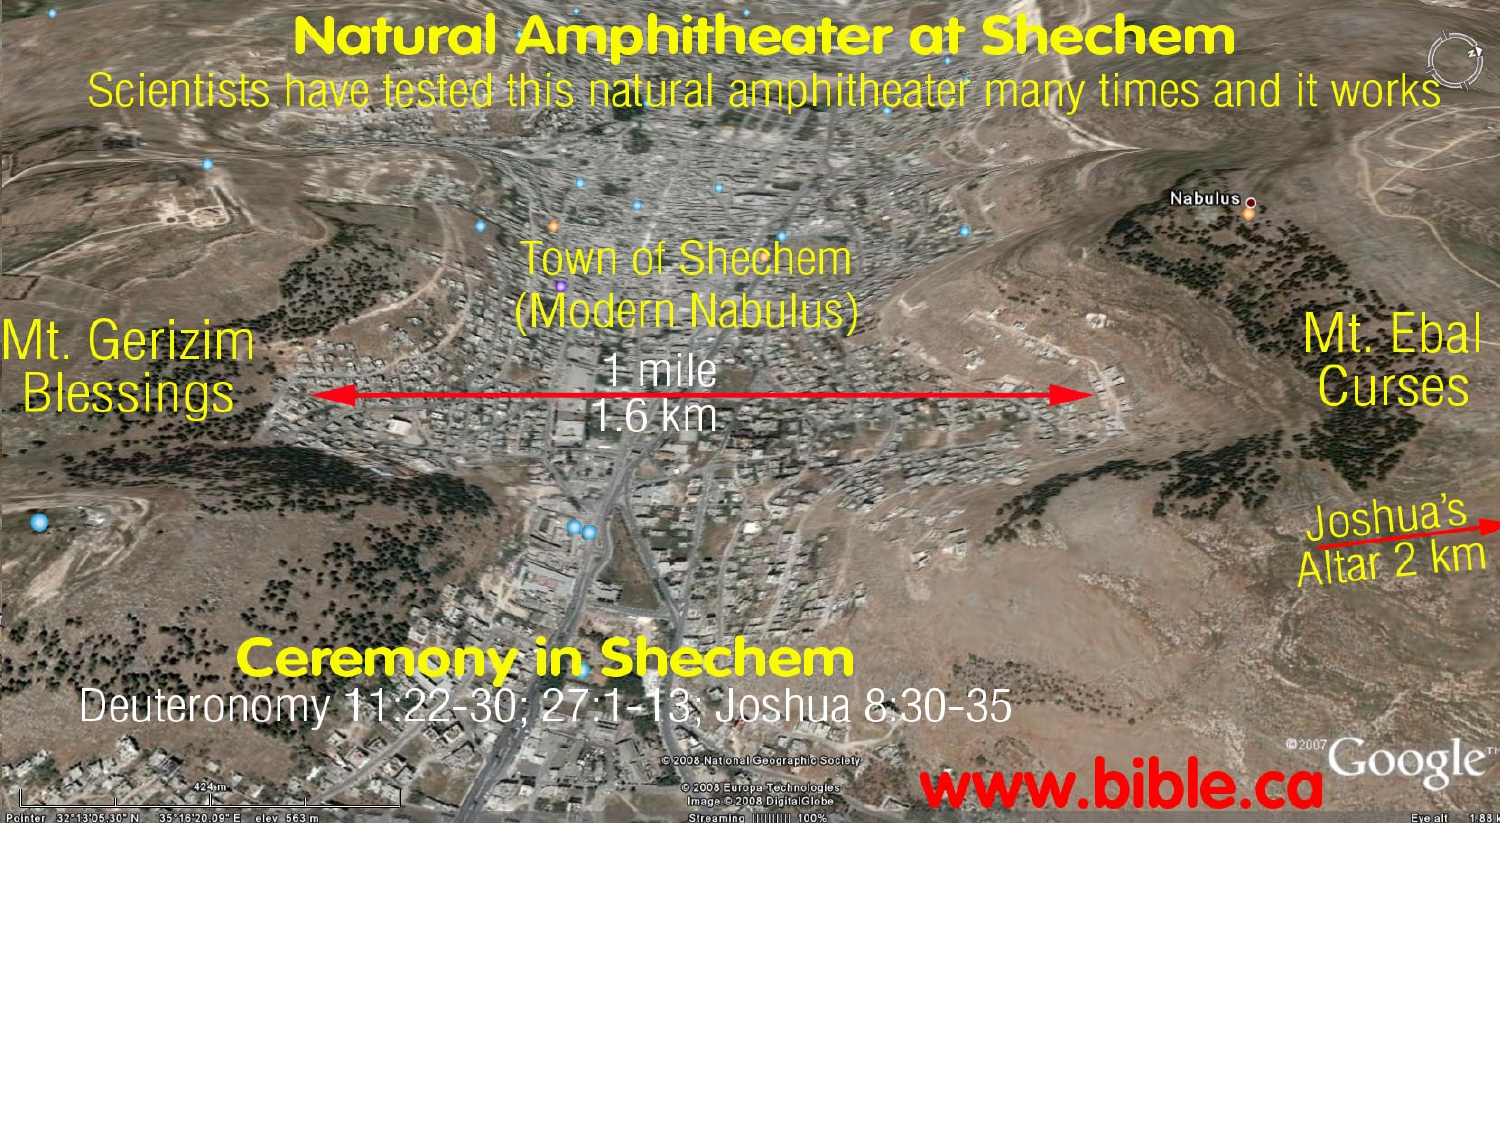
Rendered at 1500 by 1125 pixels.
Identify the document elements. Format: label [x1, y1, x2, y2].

list [0, 0, 1500, 823]
